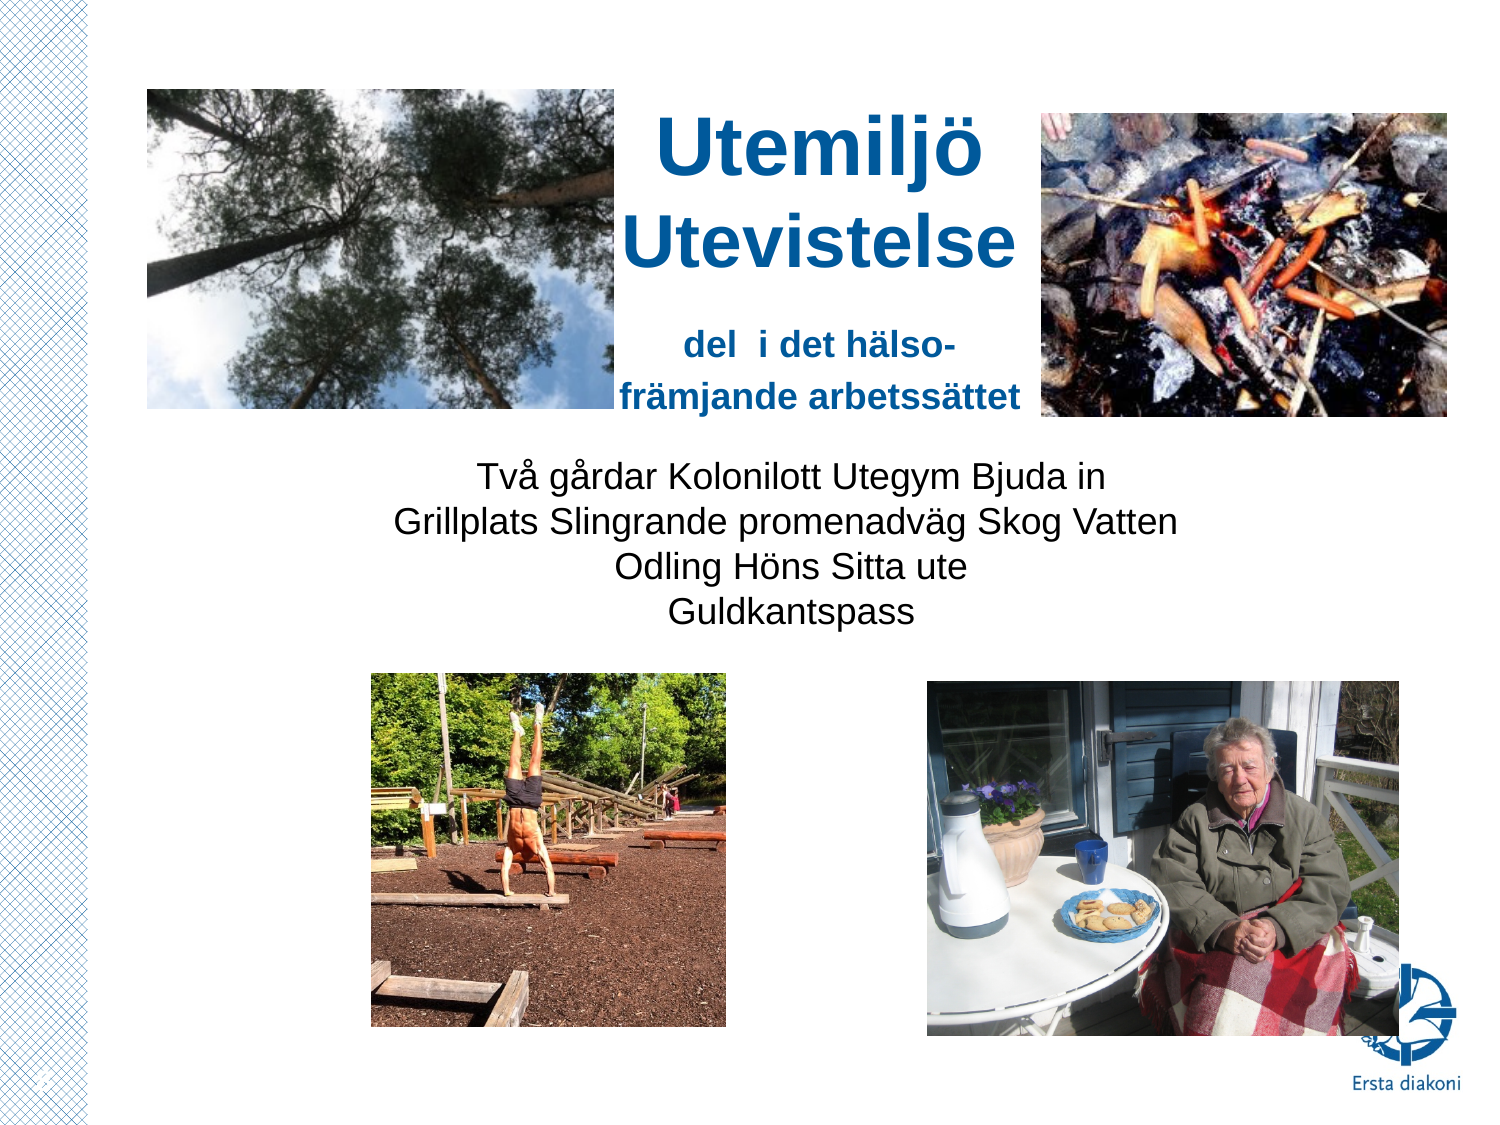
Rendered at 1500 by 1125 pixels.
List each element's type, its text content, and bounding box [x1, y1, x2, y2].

text_box Två gårdar Kolonilott Utegym Bjuda in Grillplats Slingrande promenadväg Skog Vatten Odling Höns Sitta ute Guldkantspass [218, 444, 1365, 640]
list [147, 89, 614, 410]
picture [1041, 113, 1447, 417]
picture [926, 681, 1463, 1093]
title Utemiljö Utevistelse del i det hälso- främjande arbetssättet [619, 207, 1036, 302]
slide_number 8 [0, 1054, 95, 1118]
picture [371, 672, 726, 1028]
